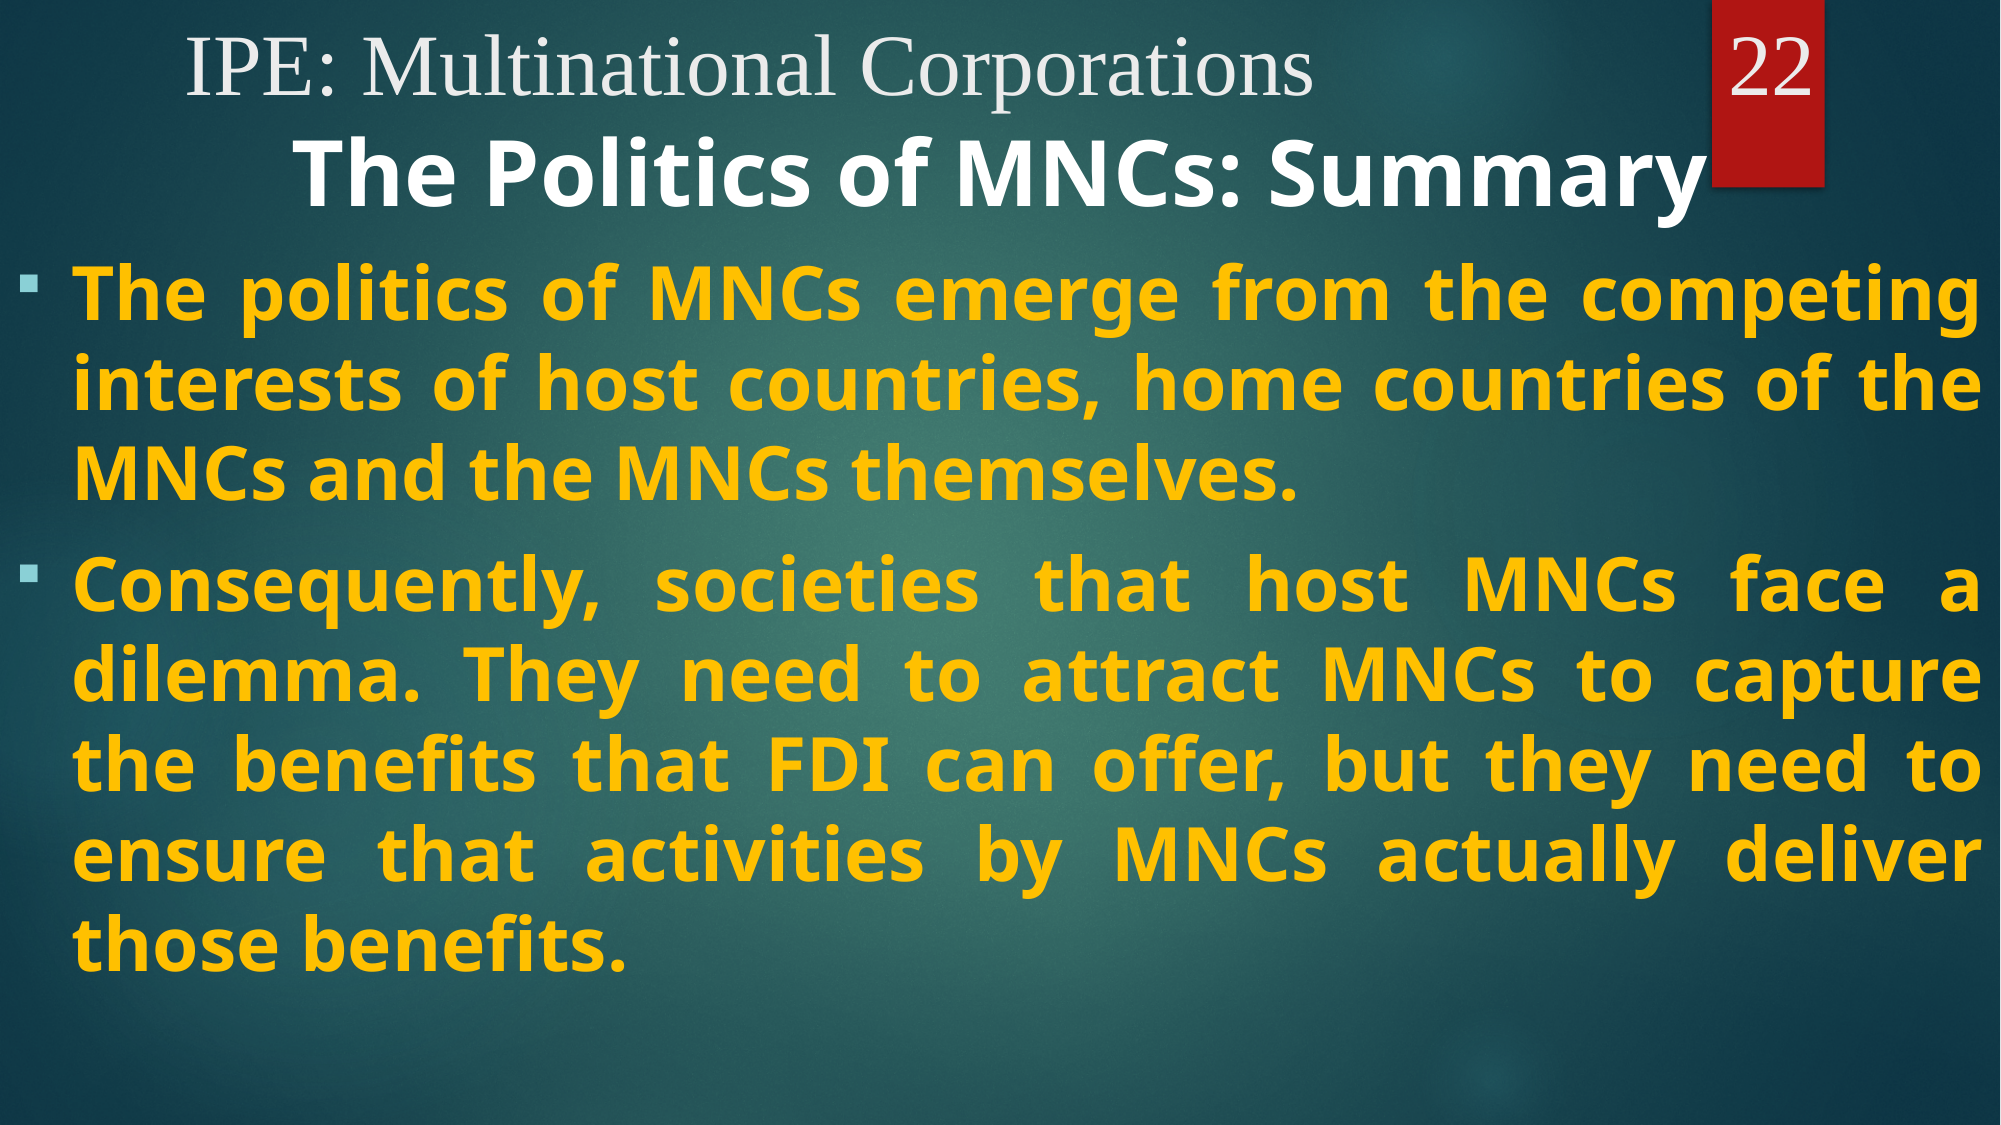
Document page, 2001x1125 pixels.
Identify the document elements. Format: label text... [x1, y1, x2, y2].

title IPE: Multinational Corporations 22 [0, 0, 2000, 107]
list The Politics of MNCs: Summary The politics of MNCs emerge from the competing interests of host countries, home countries of the MNCs and the MNCs themselves. Consequently, societies that host MNCs face a dilemma. They need to attract MNCs to capture the benefits that FDI can offer, but they need to ensure that activities by MNCs actually deliver those benefits. [0, 107, 2000, 1125]
